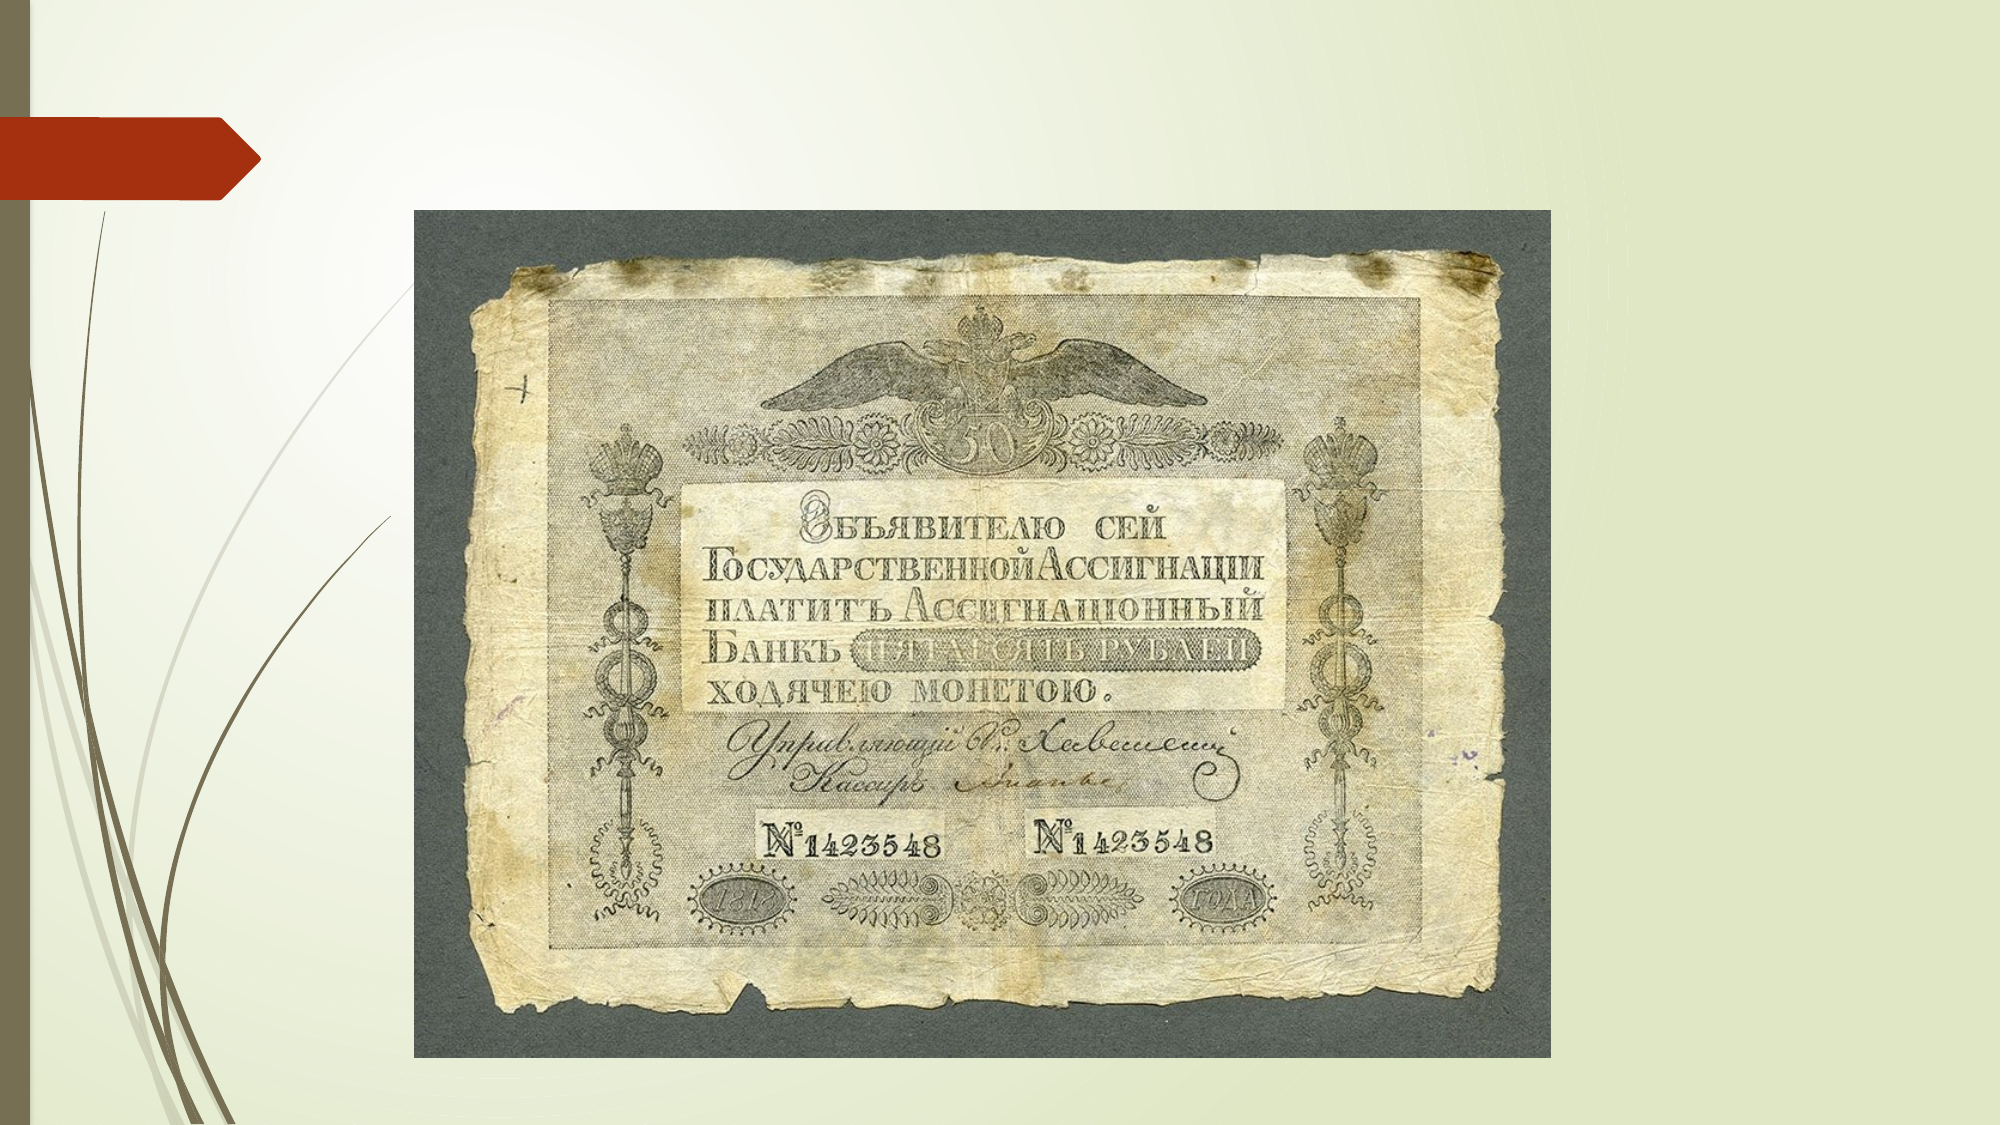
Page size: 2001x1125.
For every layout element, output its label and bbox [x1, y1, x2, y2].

list [413, 210, 1551, 1059]
